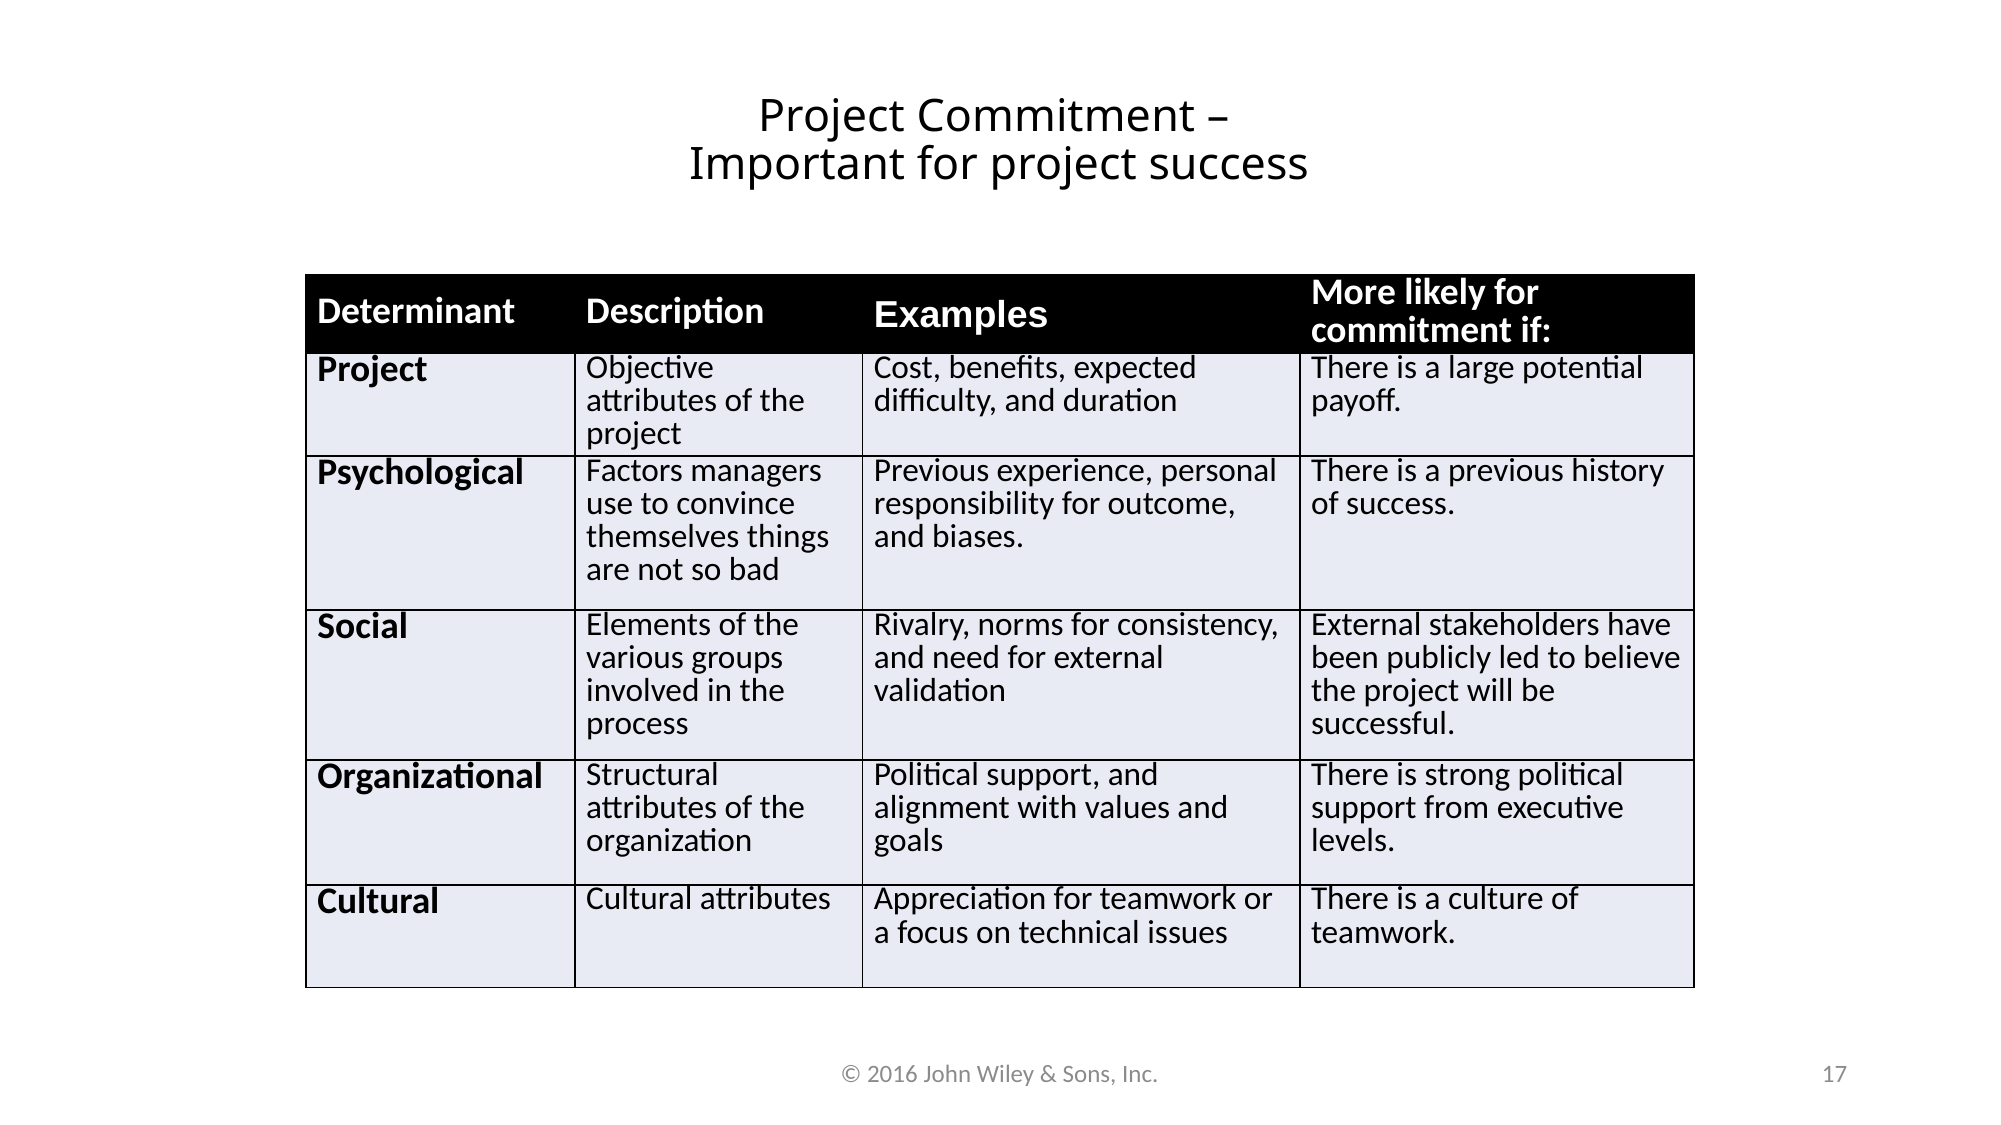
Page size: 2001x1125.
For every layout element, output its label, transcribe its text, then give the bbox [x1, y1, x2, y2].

table_cell External stakeholders have been publicly led to believe the project will be successful. [1301, 611, 1693, 759]
table_cell Objective attributes of the project [576, 354, 862, 455]
table_cell There is strong political support from executive levels. [1301, 761, 1693, 884]
footer © 2016 John Wiley & Sons, Inc. [662, 1042, 1338, 1103]
table_cell Rivalry, norms for consistency, and need for external validation [863, 611, 1299, 759]
table_header Description [576, 276, 862, 353]
table_cell Psychological [307, 457, 574, 609]
table_cell Cultural [307, 886, 574, 987]
title Project Commitment – Important for project success [362, 84, 1638, 197]
table_cell There is a previous history of success. [1301, 457, 1693, 609]
slide_number 17 [1412, 1042, 1863, 1103]
table_cell Elements of the various groups involved in the process [576, 611, 862, 759]
table_cell Organizational [307, 761, 574, 884]
table_cell There is a culture of teamwork. [1301, 886, 1693, 987]
table_cell Structural attributes of the organization [576, 761, 862, 884]
table_cell Appreciation for teamwork or a focus on technical issues [863, 886, 1299, 987]
table_cell Cost, benefits, expected difficulty, and duration [863, 354, 1299, 455]
table_cell Cultural attributes [576, 886, 862, 987]
table_header More likely for commitment if: [1301, 276, 1693, 353]
table_header Determinant [307, 276, 574, 353]
table_cell Social [307, 611, 574, 759]
table_header Examples [863, 276, 1299, 353]
table_cell Political support, and alignment with values and goals [863, 761, 1299, 884]
table_cell Previous experience, personal responsibility for outcome, and biases. [863, 457, 1299, 609]
table_cell Factors managers use to convince themselves things are not so bad [576, 457, 862, 609]
table_cell Project [307, 354, 574, 455]
table_cell There is a large potential payoff. [1301, 354, 1693, 455]
